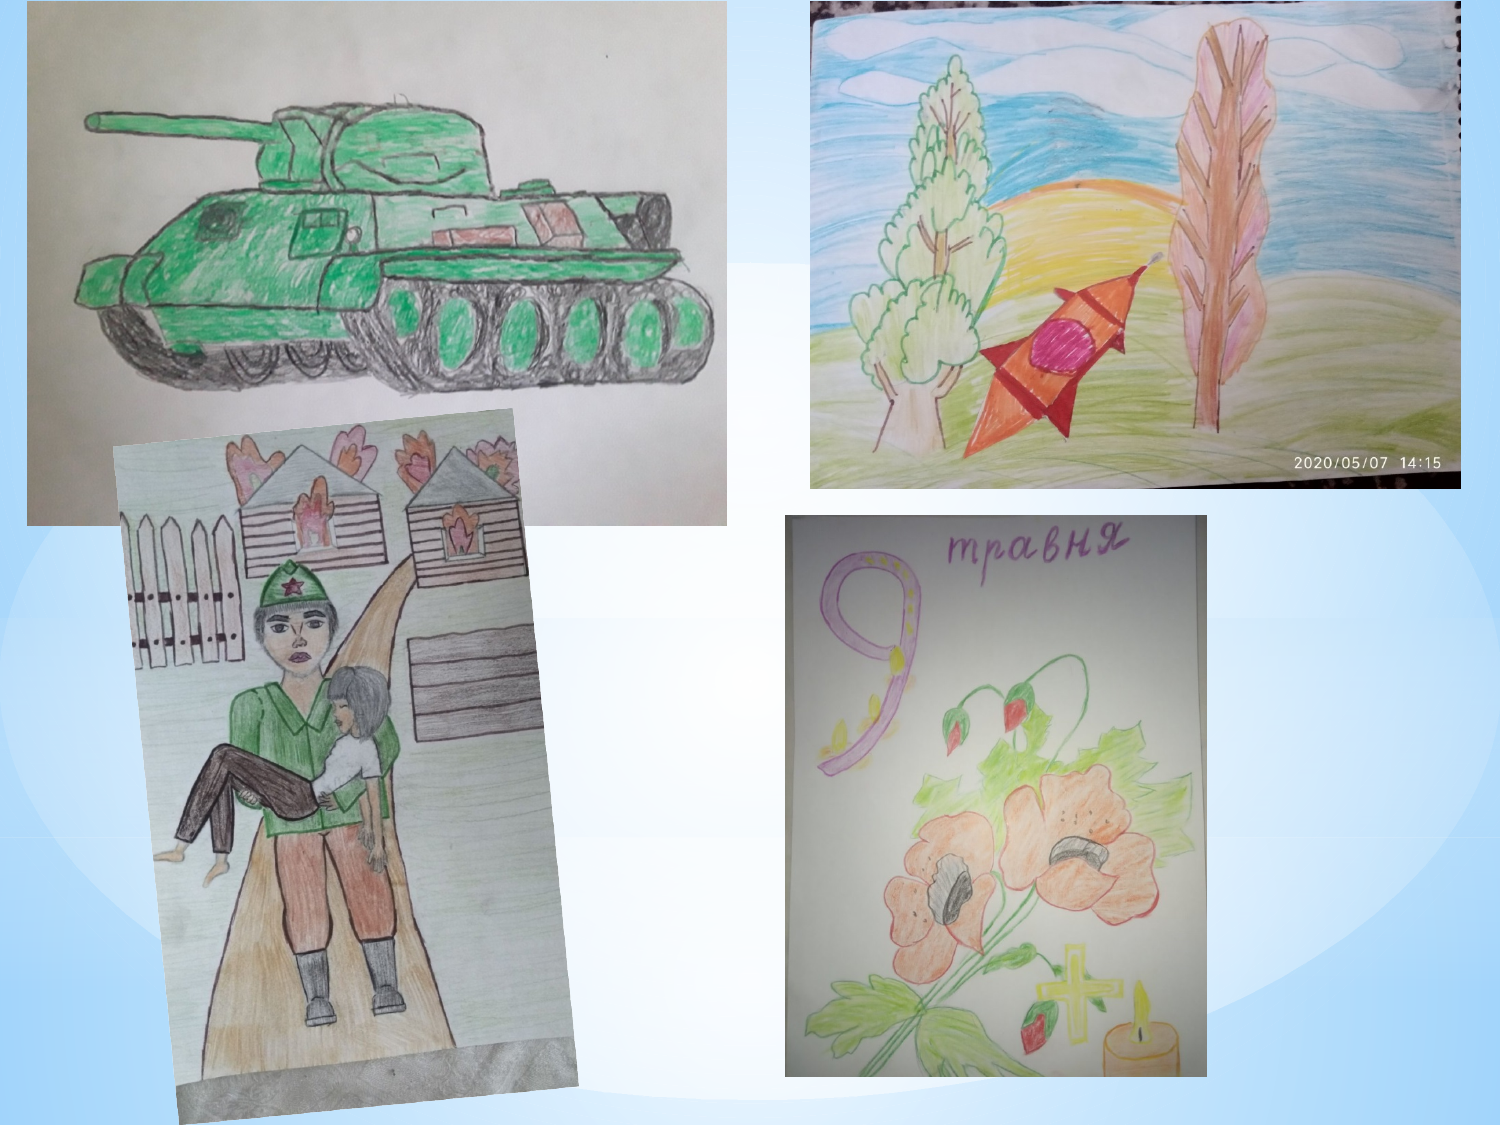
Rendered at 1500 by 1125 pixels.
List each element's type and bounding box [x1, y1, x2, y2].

picture [810, 1, 1461, 489]
picture [27, 1, 727, 1124]
picture [785, 514, 1207, 1078]
